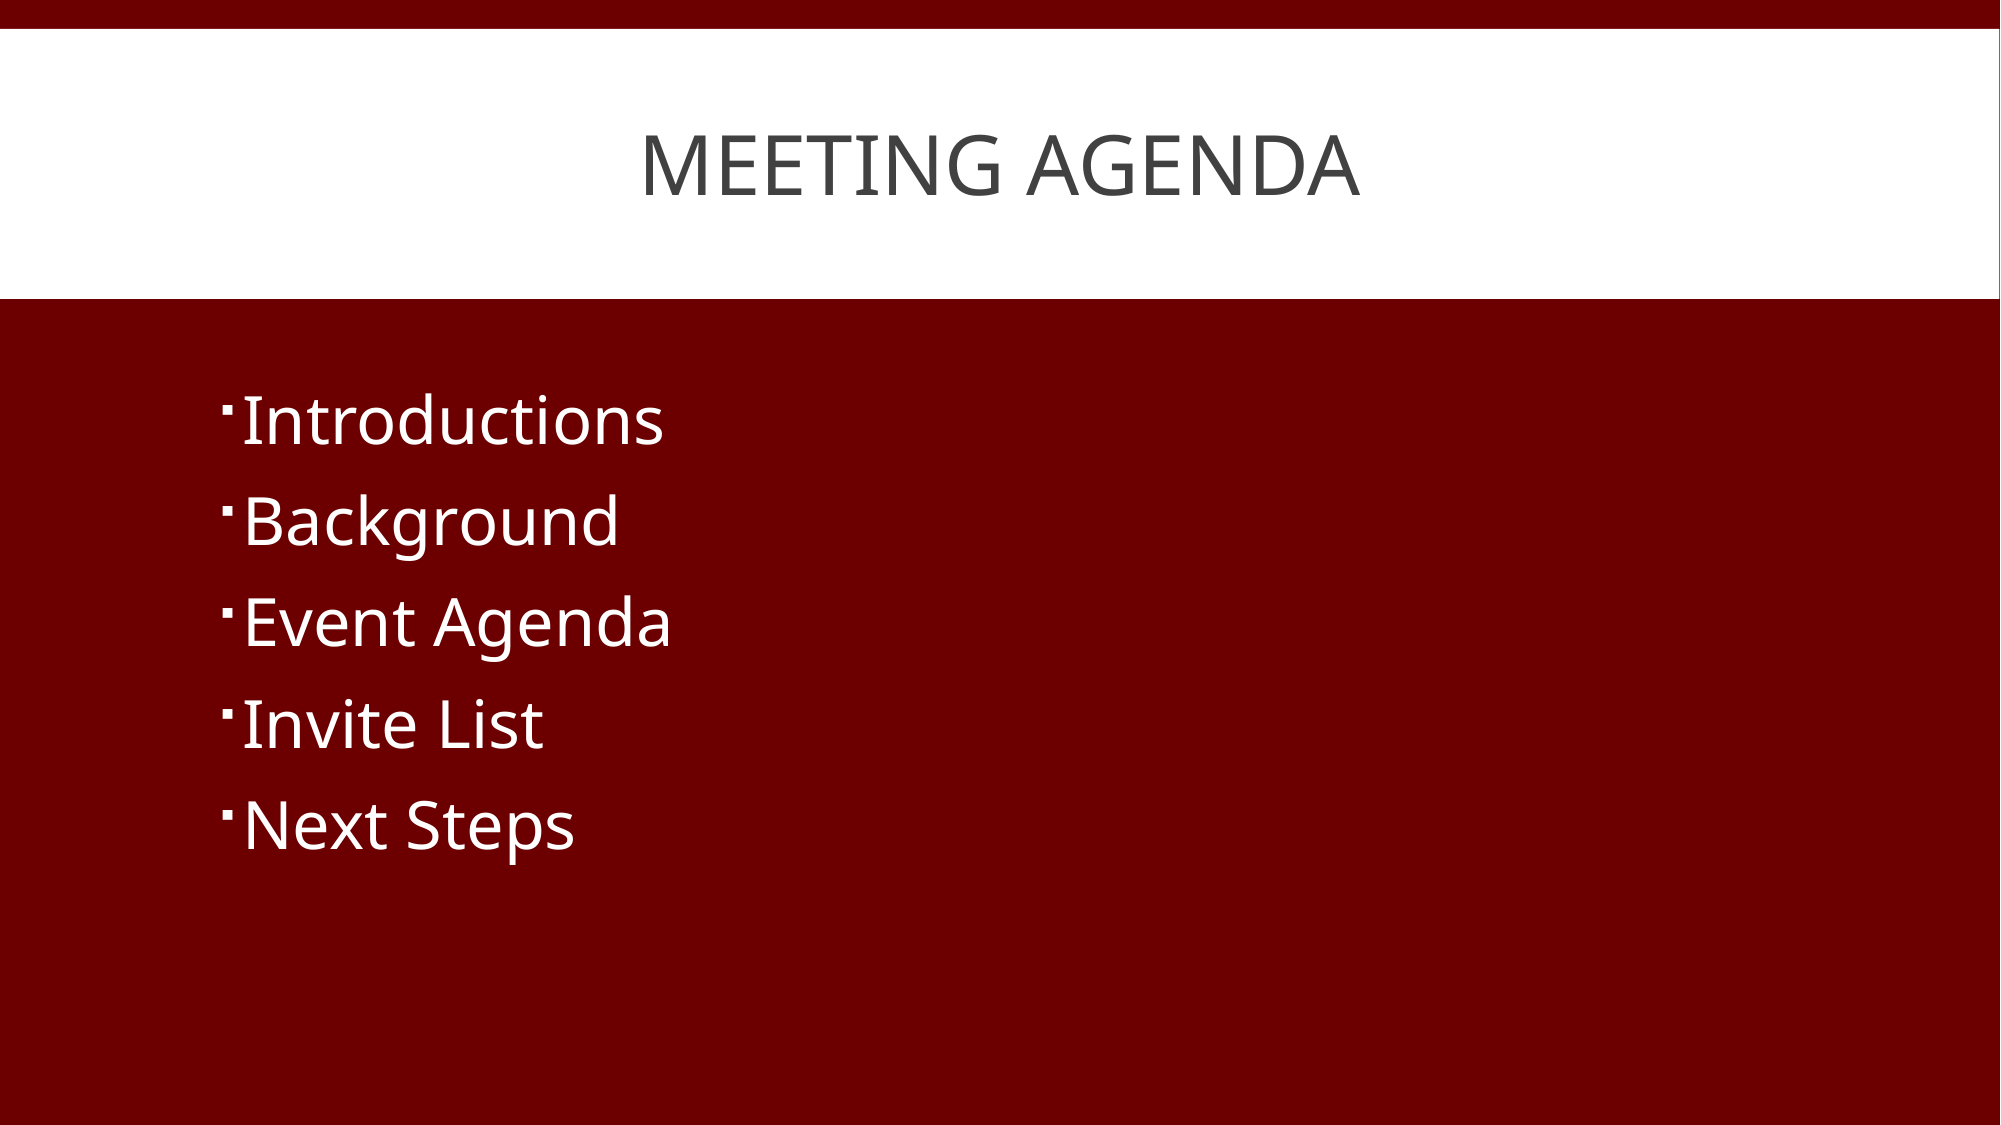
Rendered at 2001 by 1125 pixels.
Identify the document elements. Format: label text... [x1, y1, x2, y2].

title Meeting Agenda [197, 46, 1803, 295]
list Introductions Background Event Agenda Invite List Next Steps [197, 329, 1803, 1020]
